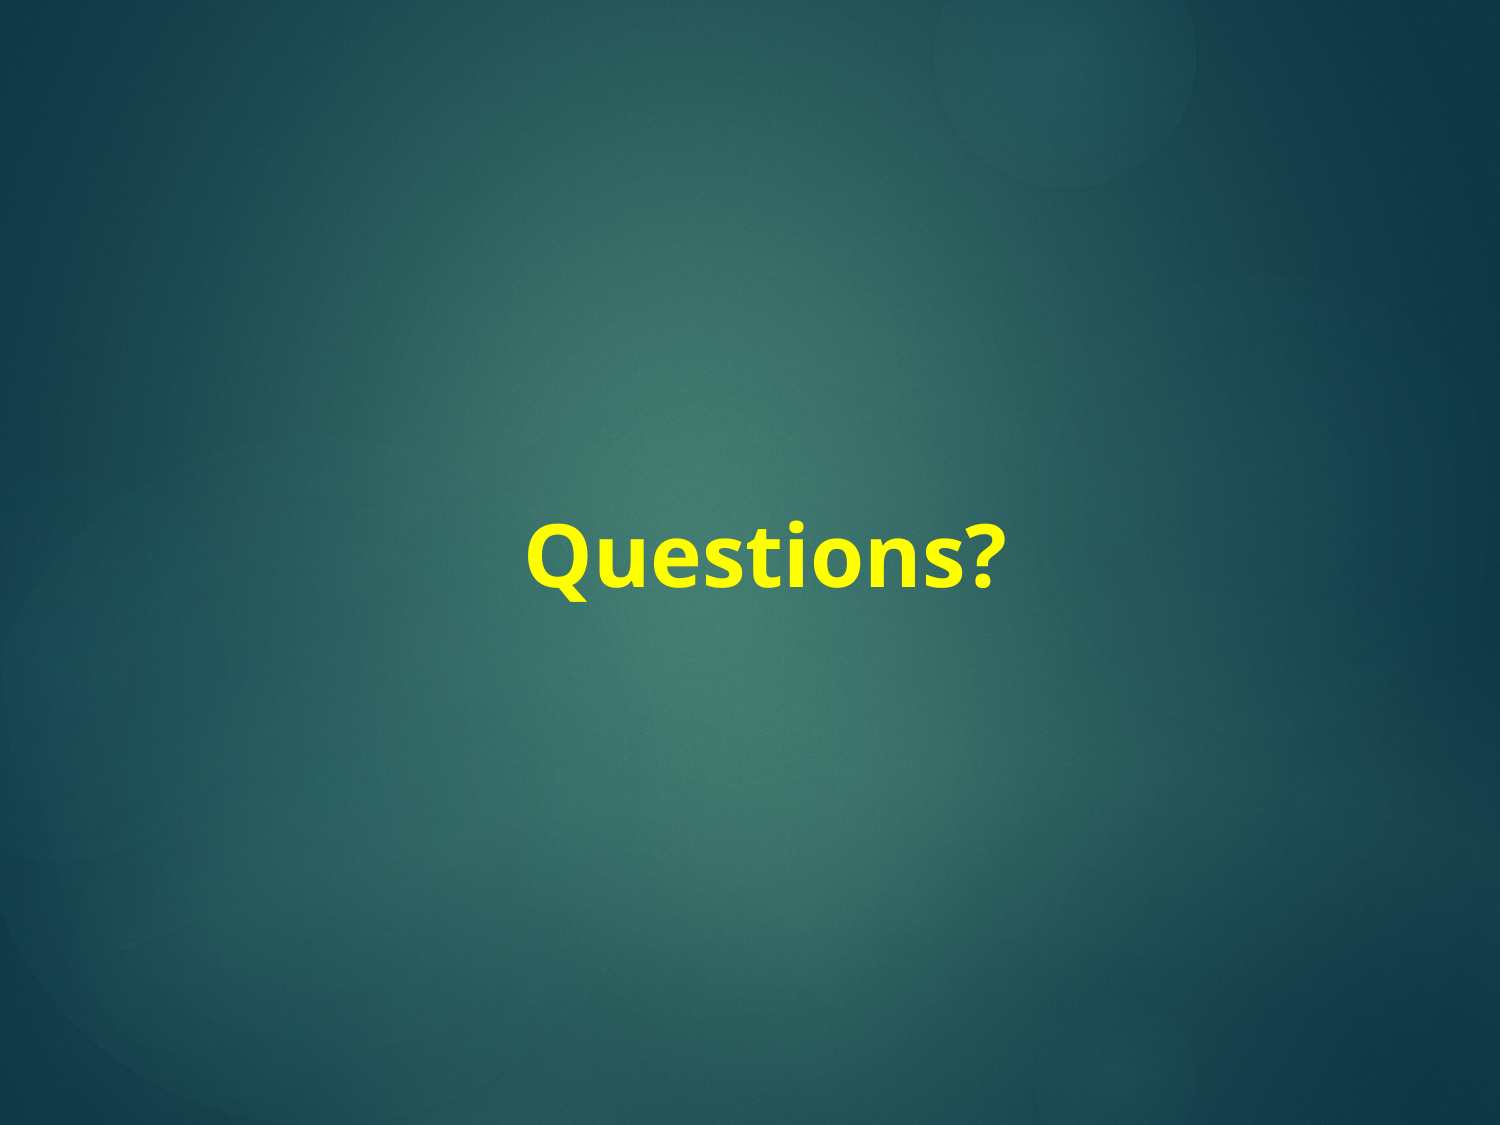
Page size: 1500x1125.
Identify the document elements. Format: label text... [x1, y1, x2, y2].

title Questions? [508, 492, 1030, 723]
